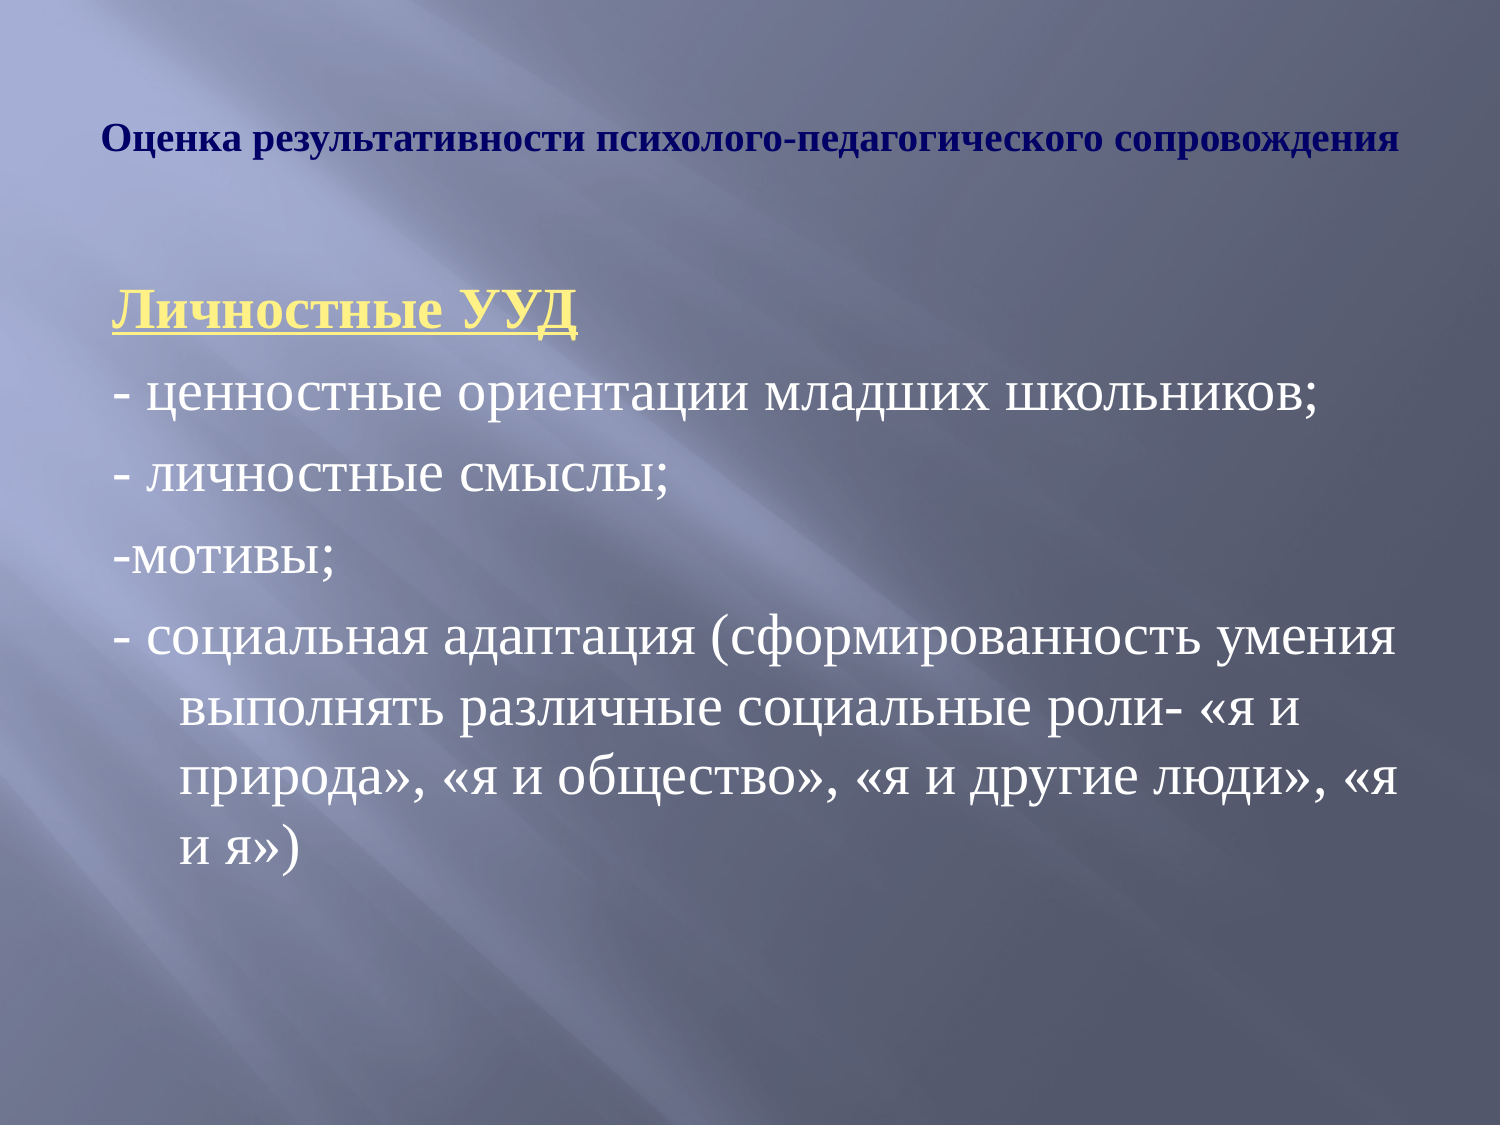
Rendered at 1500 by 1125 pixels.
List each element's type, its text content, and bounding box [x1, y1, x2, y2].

title Оценка результативности психолого-педагогического сопровождения [75, 45, 1425, 233]
list Личностные УУД - ценностные ориентации младших школьников; - личностные смыслы; -мотивы; - социальная адаптация (сформированность умения выполнять различные социальные роли- «я и природа», «я и общество», «я и другие люди», «я и я») [75, 262, 1425, 1035]
